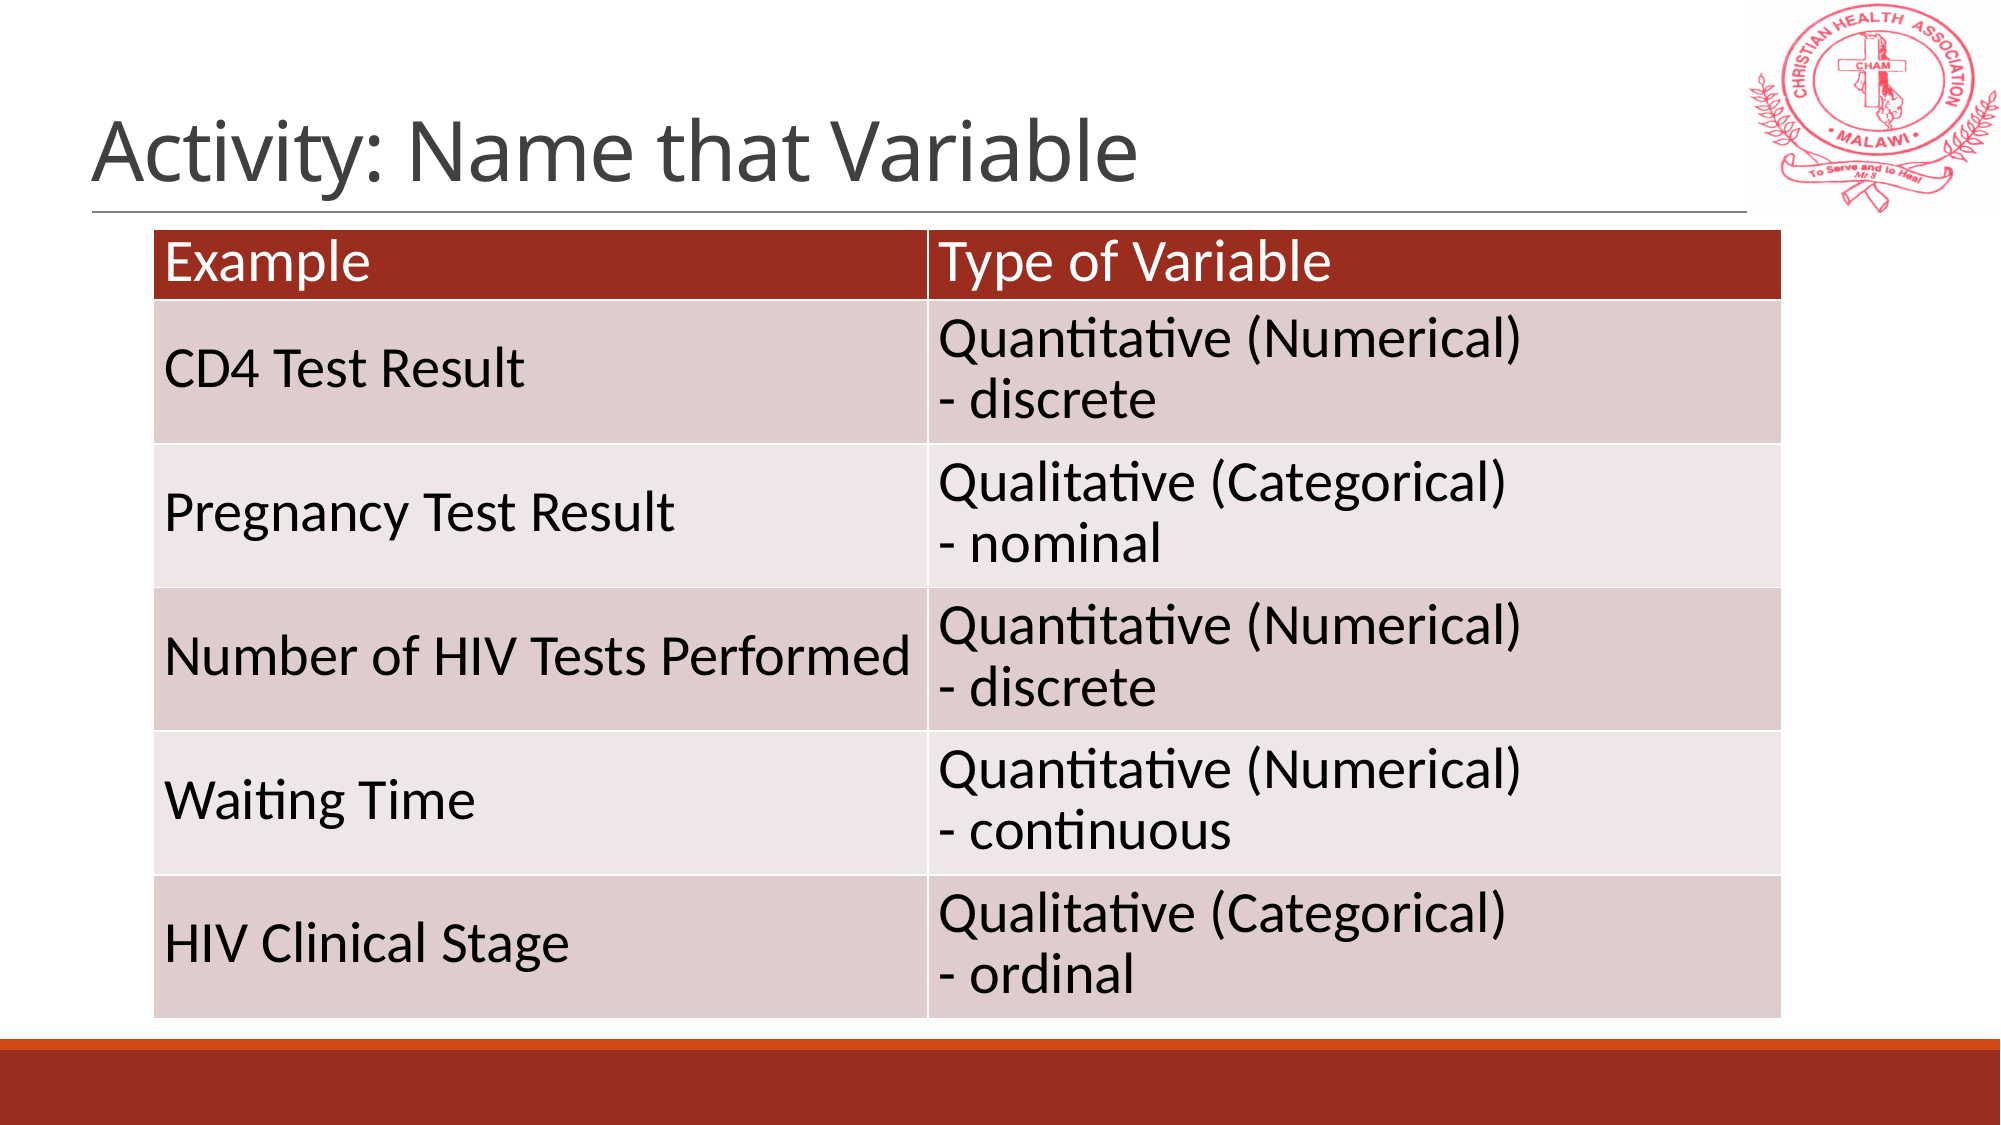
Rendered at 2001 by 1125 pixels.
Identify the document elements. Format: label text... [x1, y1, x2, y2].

table_cell Quantitative (Numerical) - discrete [929, 301, 1781, 443]
table_cell Number of HIV Tests Performed [154, 588, 927, 730]
table_cell Waiting Time [154, 732, 927, 874]
table_cell Qualitative (Categorical) - nominal [929, 445, 1781, 587]
table_cell Pregnancy Test Result [154, 445, 927, 587]
picture [1747, 2, 2000, 213]
table_cell Qualitative (Categorical) - ordinal [929, 876, 1781, 1018]
table_cell Quantitative (Numerical) - discrete [929, 588, 1781, 730]
title Activity: Name that Variable [75, 47, 1744, 209]
table_cell Quantitative (Numerical) - continuous [929, 732, 1781, 874]
table_cell HIV Clinical Stage [154, 876, 927, 1018]
table_header Example [154, 230, 927, 299]
table_header Type of Variable [929, 230, 1781, 299]
table_cell CD4 Test Result [154, 301, 927, 443]
